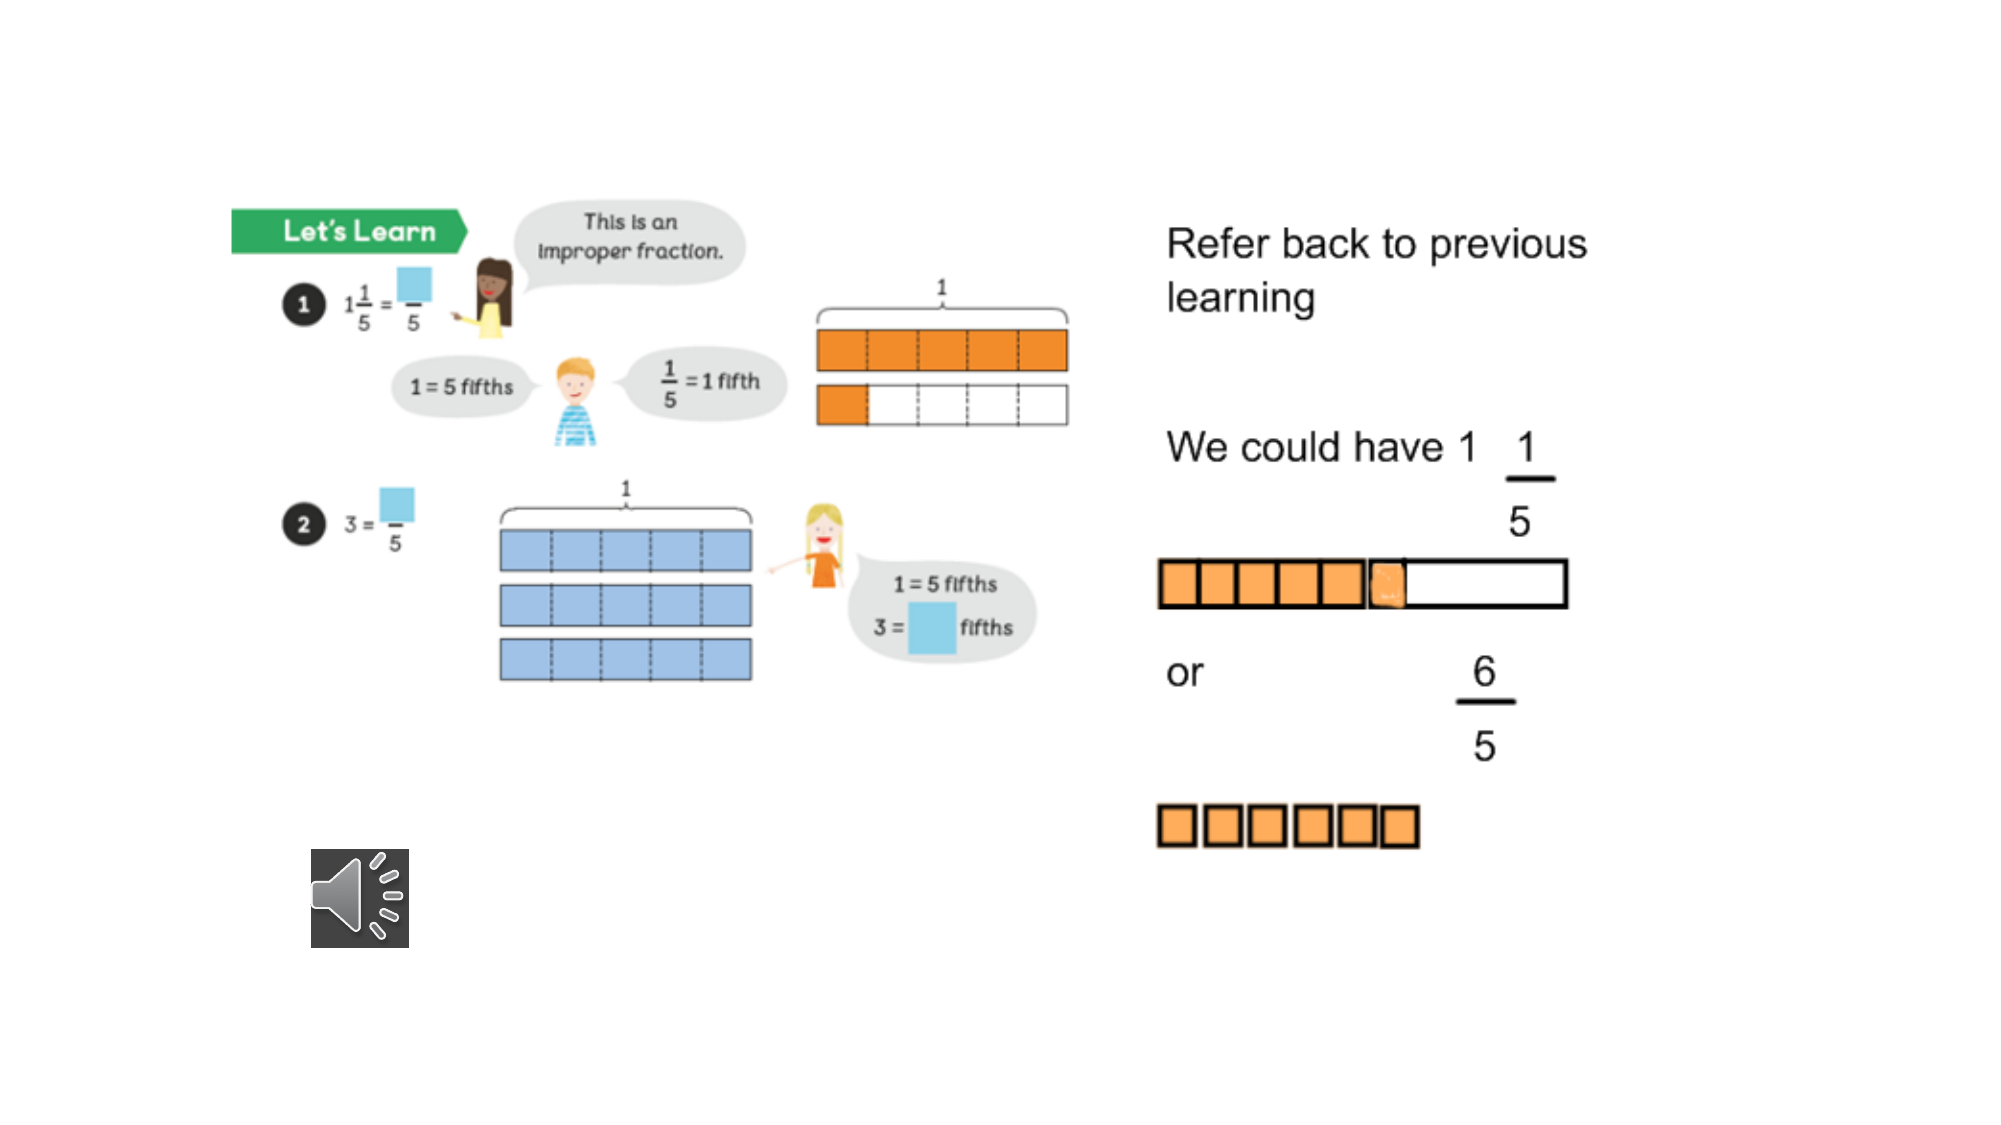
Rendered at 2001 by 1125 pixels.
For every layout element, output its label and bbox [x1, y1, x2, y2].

picture [209, 130, 1697, 967]
